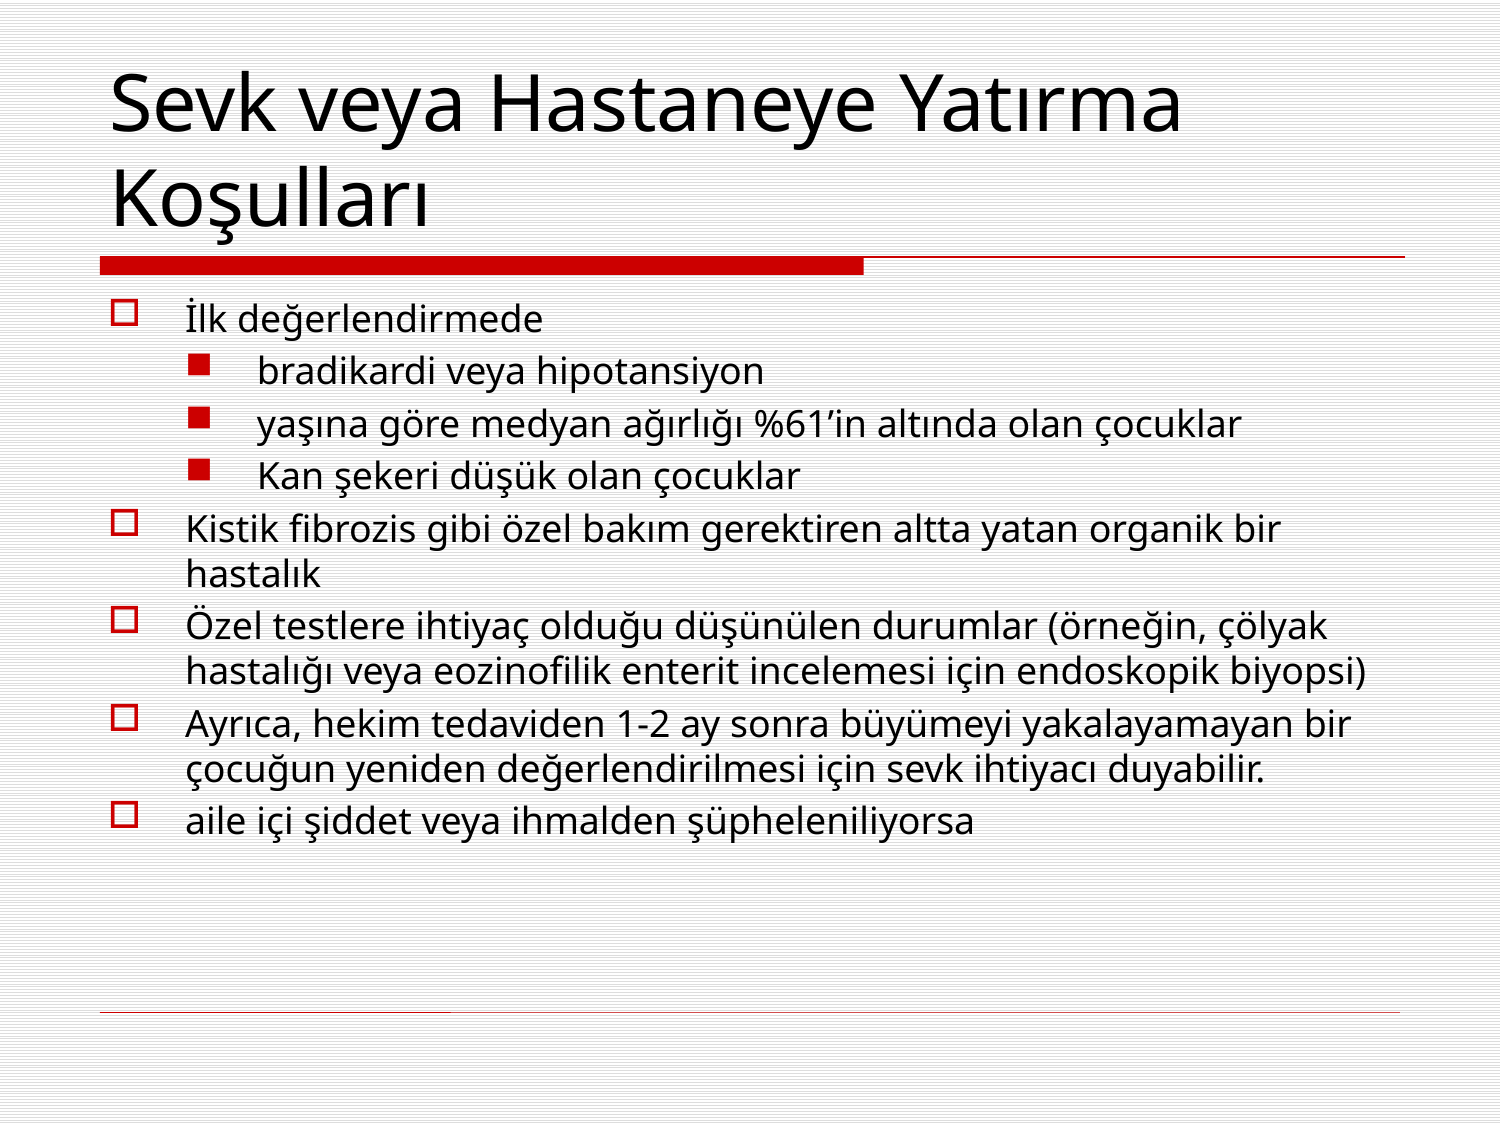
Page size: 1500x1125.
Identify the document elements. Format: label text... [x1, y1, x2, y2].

list İlk değerlendirmede bradikardi veya hipotansiyon yaşına göre medyan ağırlığı %61’in altında olan çocuklar Kan şekeri düşük olan çocuklar Kistik fibrozis gibi özel bakım gerektiren altta yatan organik bir hastalık Özel testlere ihtiyaç olduğu düşünülen durumlar (örneğin, çölyak hastalığı veya eozinofilik enterit incelemesi için endoskopik biyopsi) Ayrıca, hekim tedaviden 1-2 ay sonra büyümeyi yakalayamayan bir çocuğun yeniden değerlendirilmesi için sevk ihtiyacı duyabilir. aile içi şiddet veya ihmalden şüpheleniliyorsa [92, 287, 1406, 988]
title Sevk veya Hastaneye Yatırma Koşulları [93, 49, 1407, 250]
